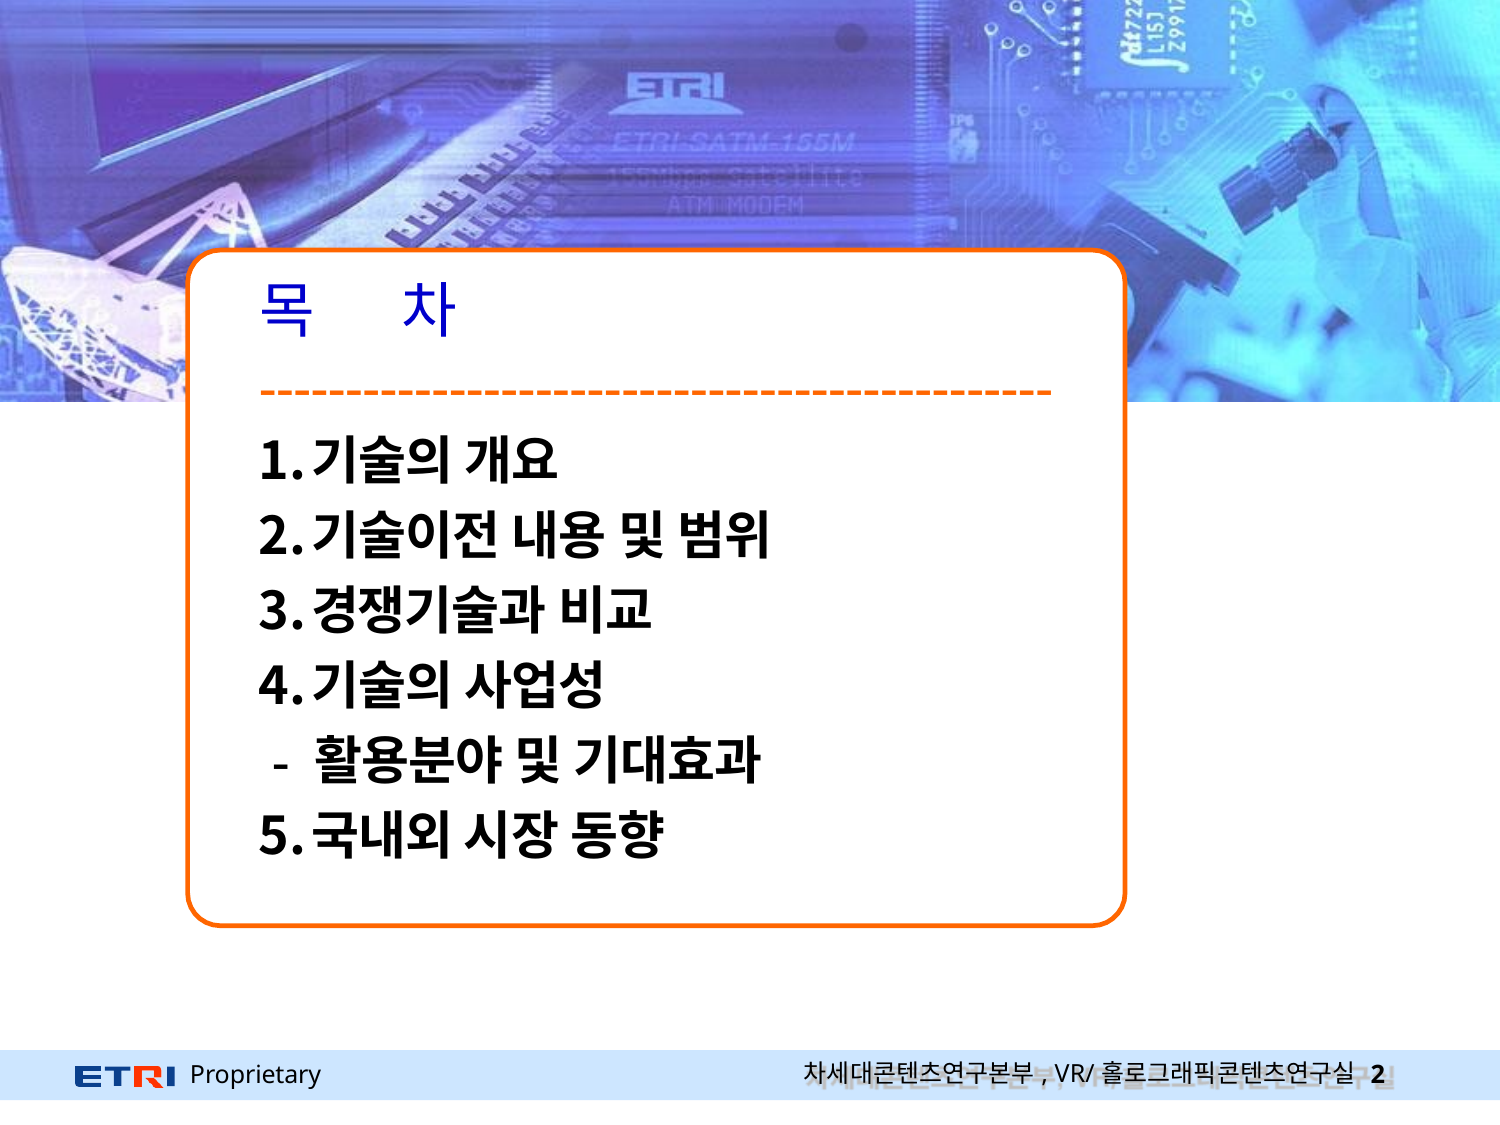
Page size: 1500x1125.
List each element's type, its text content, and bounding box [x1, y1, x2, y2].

picture [134, 1066, 164, 1088]
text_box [787, 1050, 1414, 1109]
picture [75, 1066, 101, 1087]
slide_number 차세대콘텐츠연구본부, VR/홀로그래픽콘텐츠연구실 10 [801, 1060, 1442, 1125]
footer Proprietary [187, 1059, 330, 1125]
picture [0, 0, 1500, 402]
text_box 목 차 ---------------------------------------------- 기술의 개요 기술이전 내용 및 범위 경쟁기술과 비교 기술의 사업성 - 활용분야 및 기대효과 국내외 시장 동향 [257, 259, 1062, 865]
